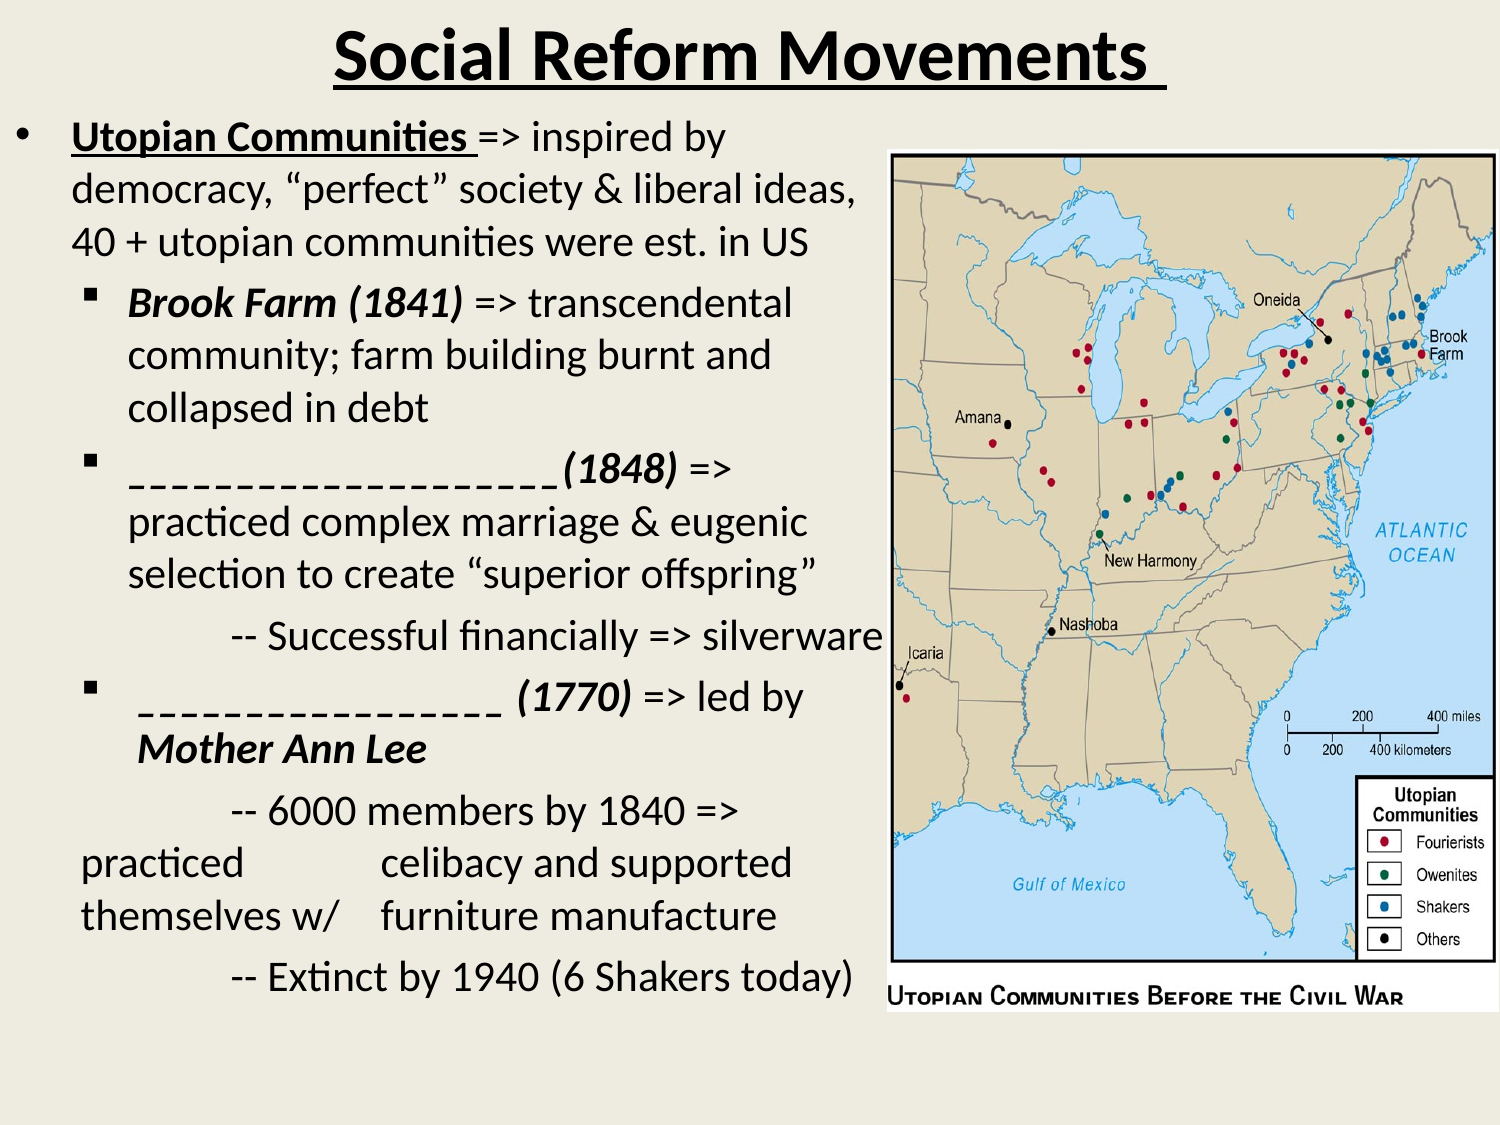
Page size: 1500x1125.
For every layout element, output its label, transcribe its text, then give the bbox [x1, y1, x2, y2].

list Utopian Communities => inspired by democracy, “perfect” society & liberal ideas, 40 + utopian communities were est. in US Brook Farm (1841) => transcendental community; farm building burnt and collapsed in debt ____________________(1848) => practiced complex marriage & eugenic selection to create “superior offspring” -- Successful financially => silverware _________________ (1770) => led by Mother Ann Lee -- 6000 members by 1840 => practiced celibacy and supported themselves w/ furniture manufacture -- Extinct by 1940 (6 Shakers today) [0, 99, 900, 1125]
picture [887, 149, 1499, 1012]
title Social Reform Movements [75, 12, 1425, 88]
